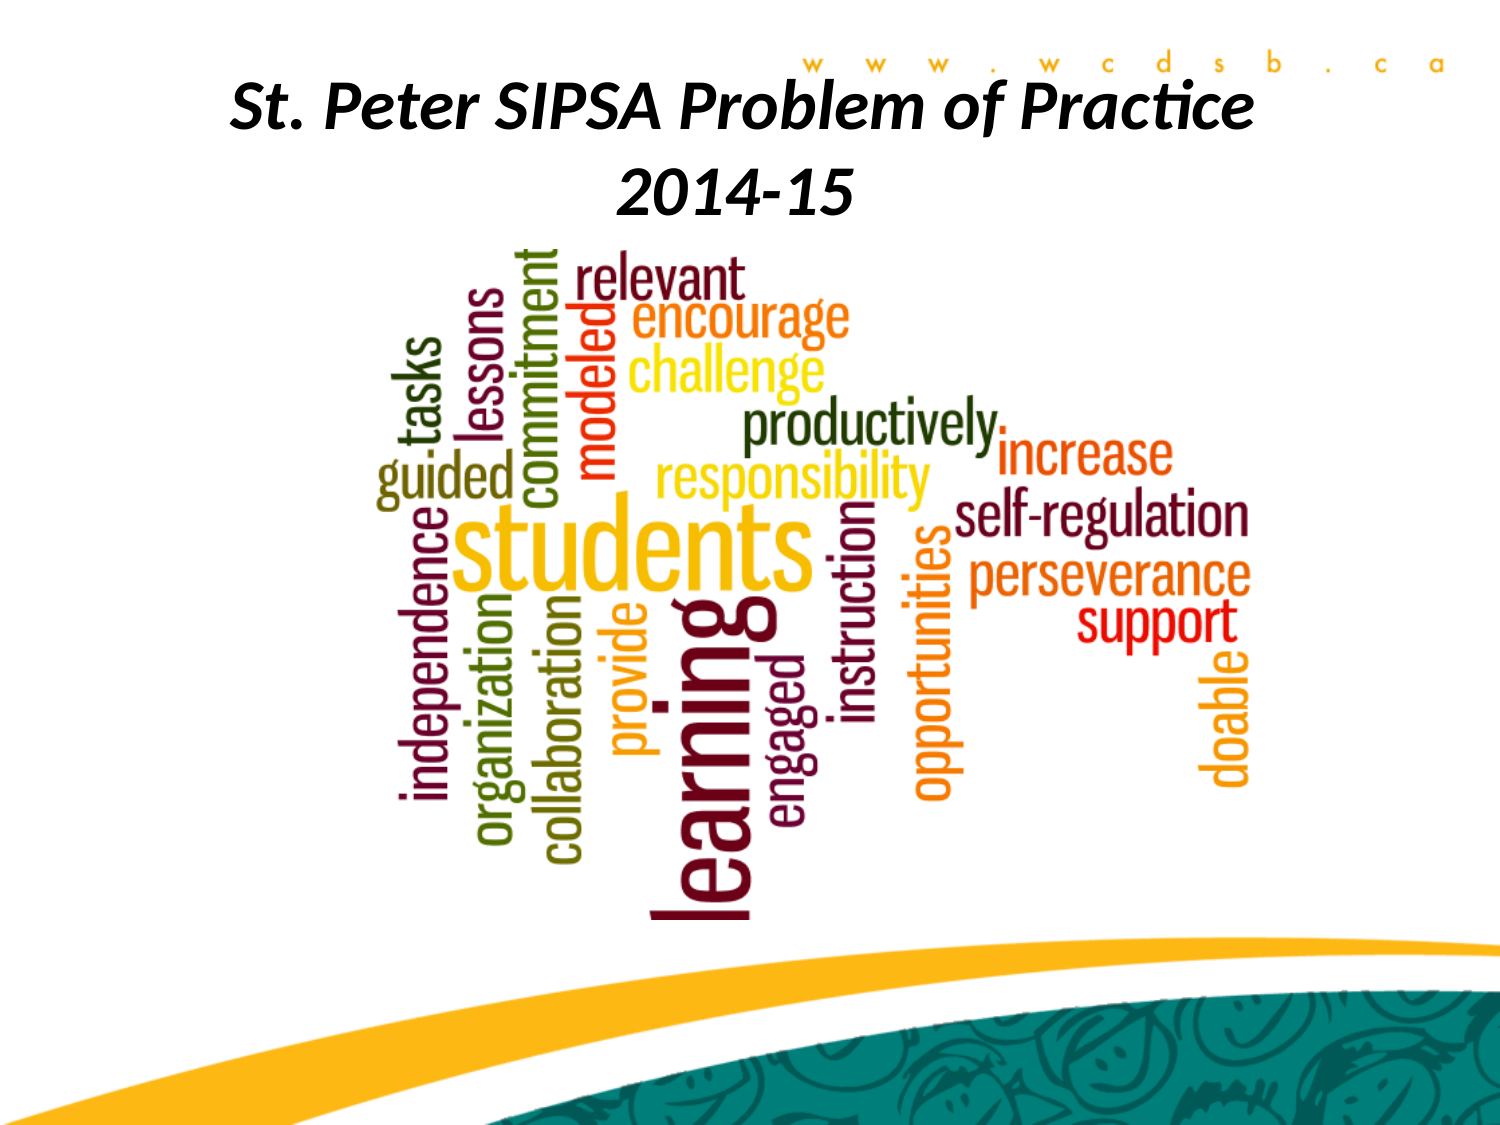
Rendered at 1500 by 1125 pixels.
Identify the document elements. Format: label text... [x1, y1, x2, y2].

picture [0, 0, 1500, 1125]
title St. Peter SIPSA Problem of Practice 2014-15 [24, 50, 1463, 238]
